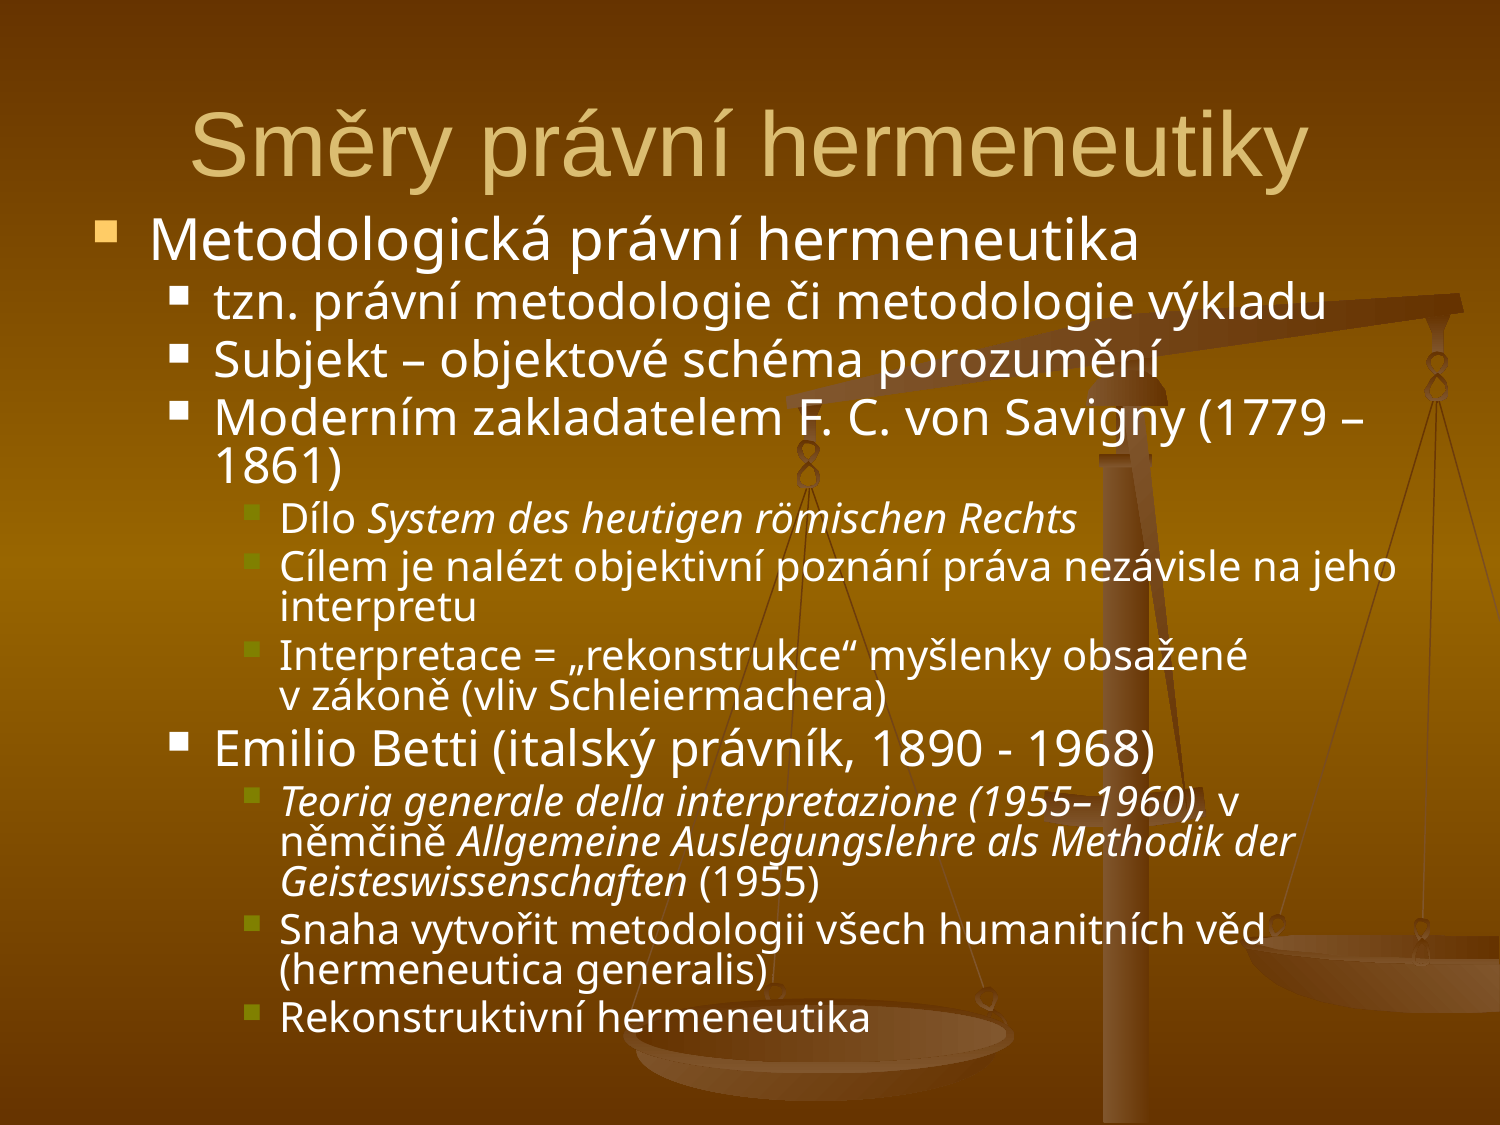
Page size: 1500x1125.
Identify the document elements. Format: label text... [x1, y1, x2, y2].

title Směry právní hermeneutiky [74, 45, 1426, 234]
list Metodologická právní hermeneutika tzn. právní metodologie či metodologie výkladu Subjekt – objektové schéma porozumění Moderním zakladatelem F. C. von Savigny (1779 – 1861) Dílo System des heutigen römischen Rechts Cílem je nalézt objektivní poznání práva nezávisle na jeho interpretu Interpretace = „rekonstrukce“ myšlenky obsažené v zákoně (vliv Schleiermachera) Emilio Betti (italský právník, 1890 - 1968) Teoria generale della interpretazione (1955–1960), v němčině Allgemeine Auslegungslehre als Methodik der Geisteswissenschaften (1955) Snaha vytvořit metodologii všech humanitních věd (hermeneutica generalis) Rekonstruktivní hermeneutika [76, 207, 1428, 952]
